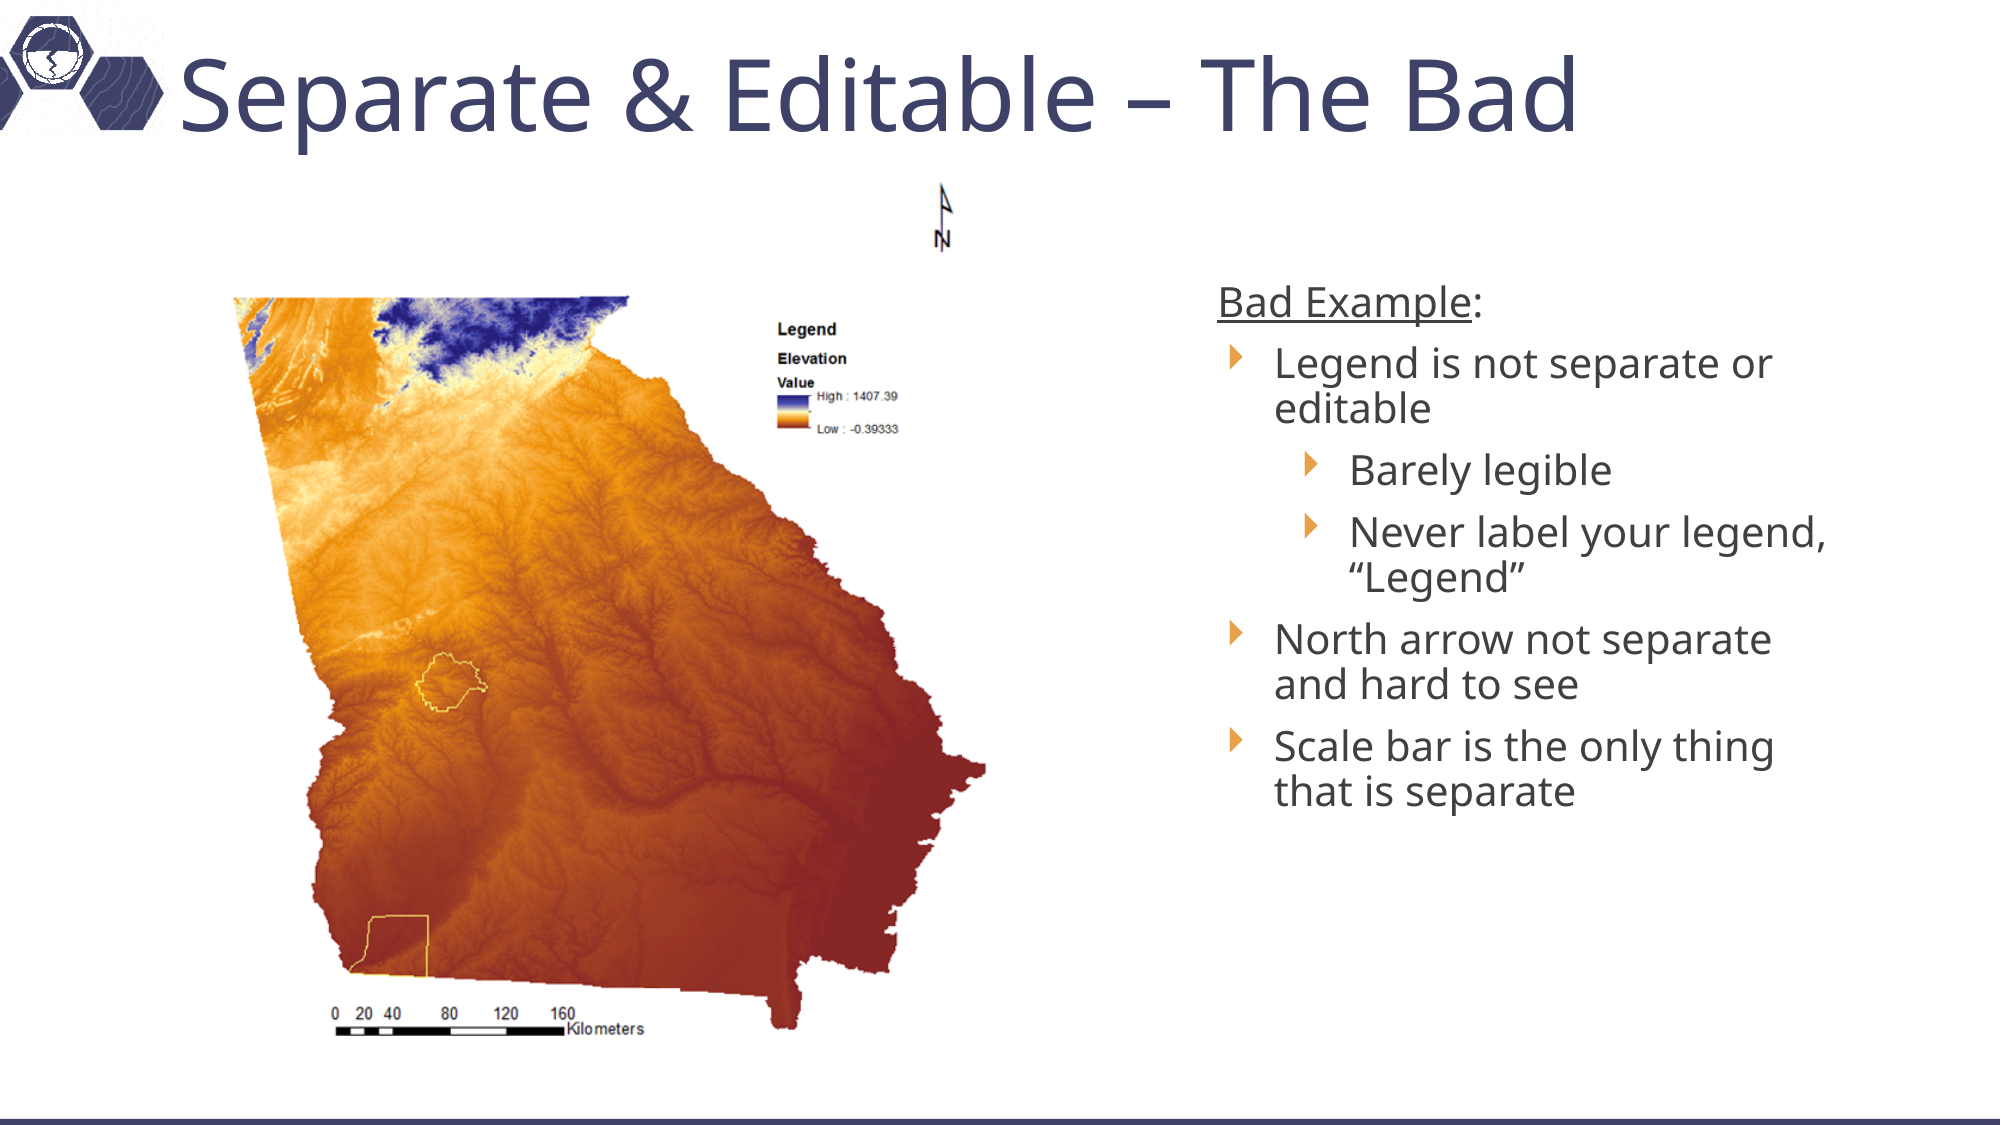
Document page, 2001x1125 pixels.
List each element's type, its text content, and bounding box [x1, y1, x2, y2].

list Bad Example: Legend is not separate or editable Barely legible Never label your legend, “Legend” North arrow not separate and hard to see Scale bar is the only thing that is separate [1202, 273, 1843, 883]
title Separate & Editable – The Bad [164, 59, 1843, 139]
picture [0, 0, 1770, 1118]
